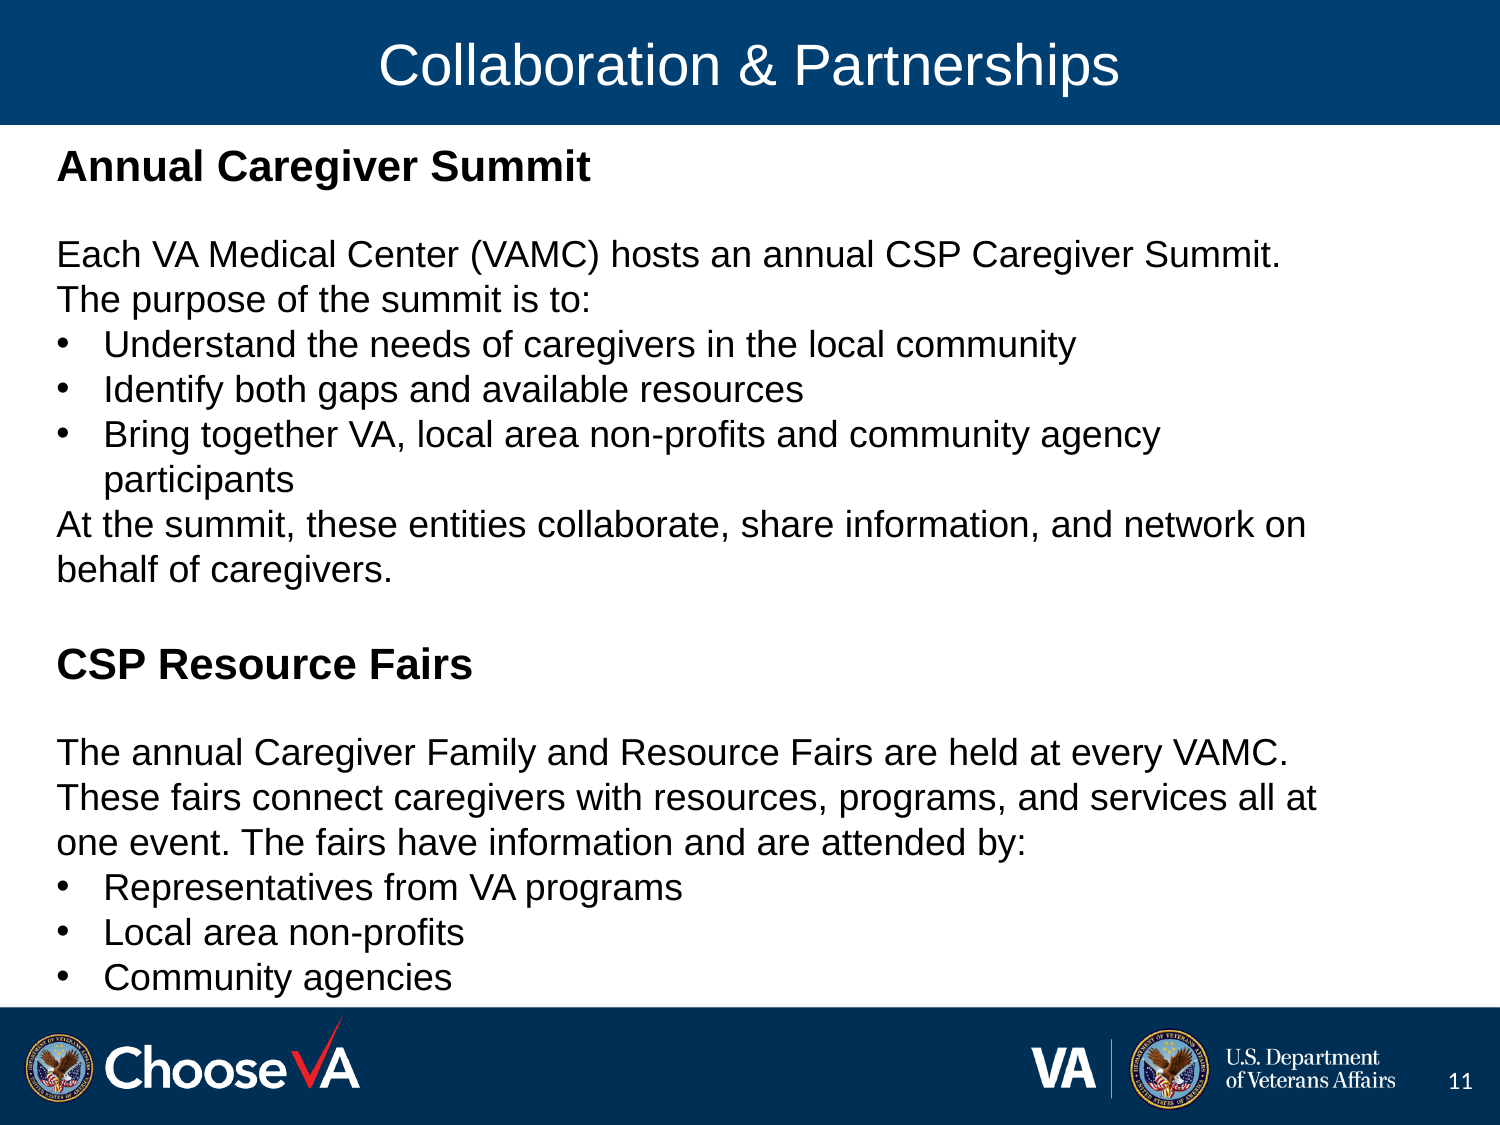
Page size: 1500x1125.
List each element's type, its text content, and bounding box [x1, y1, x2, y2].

title Collaboration & Partnerships [0, 0, 1500, 125]
picture [24, 1012, 360, 1103]
text_box Annual Caregiver Summit Each VA Medical Center (VAMC) hosts an annual CSP Caregiver Summit. The purpose of the summit is to: Understand the needs of caregivers in the local community Identify both gaps and available resources Bring together VA, local area non-profits and community agency participants At the summit, these entities collaborate, share information, and network on behalf of caregivers. CSP Resource Fairs The annual Caregiver Family and Resource Fairs are held at every VAMC. These fairs connect caregivers with resources, programs, and services all at one event. The fairs have information and are attended by: Representatives from VA programs Local area non-profits Community agencies [41, 130, 1350, 1006]
slide_number 11 [1138, 1049, 1489, 1110]
picture [1031, 1028, 1395, 1110]
